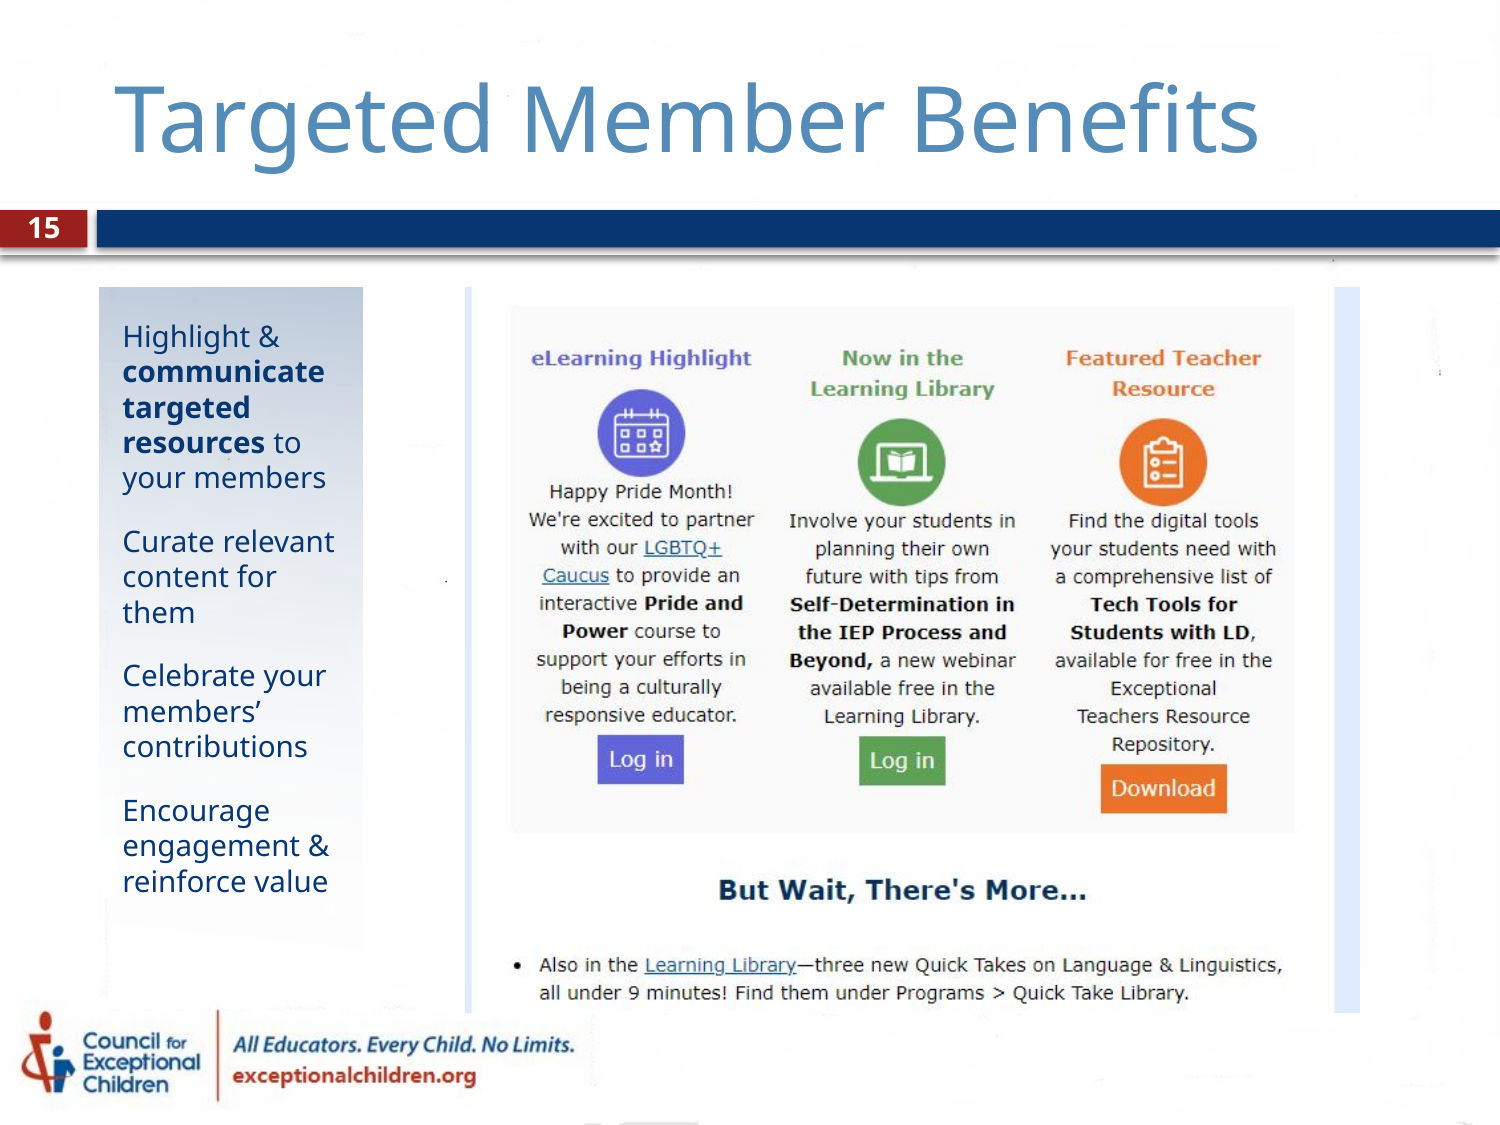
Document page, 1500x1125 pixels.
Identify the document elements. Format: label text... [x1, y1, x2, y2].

slide_number 15 [0, 208, 88, 249]
title Targeted Member Benefits [99, 44, 1425, 188]
picture [0, 255, 1500, 1125]
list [464, 287, 1361, 1013]
list Highlight & communicate targeted resources to your members Curate relevant content for them Celebrate your members’ contributions Encourage engagement & reinforce value [96, 283, 367, 1004]
picture [0, 0, 1500, 202]
